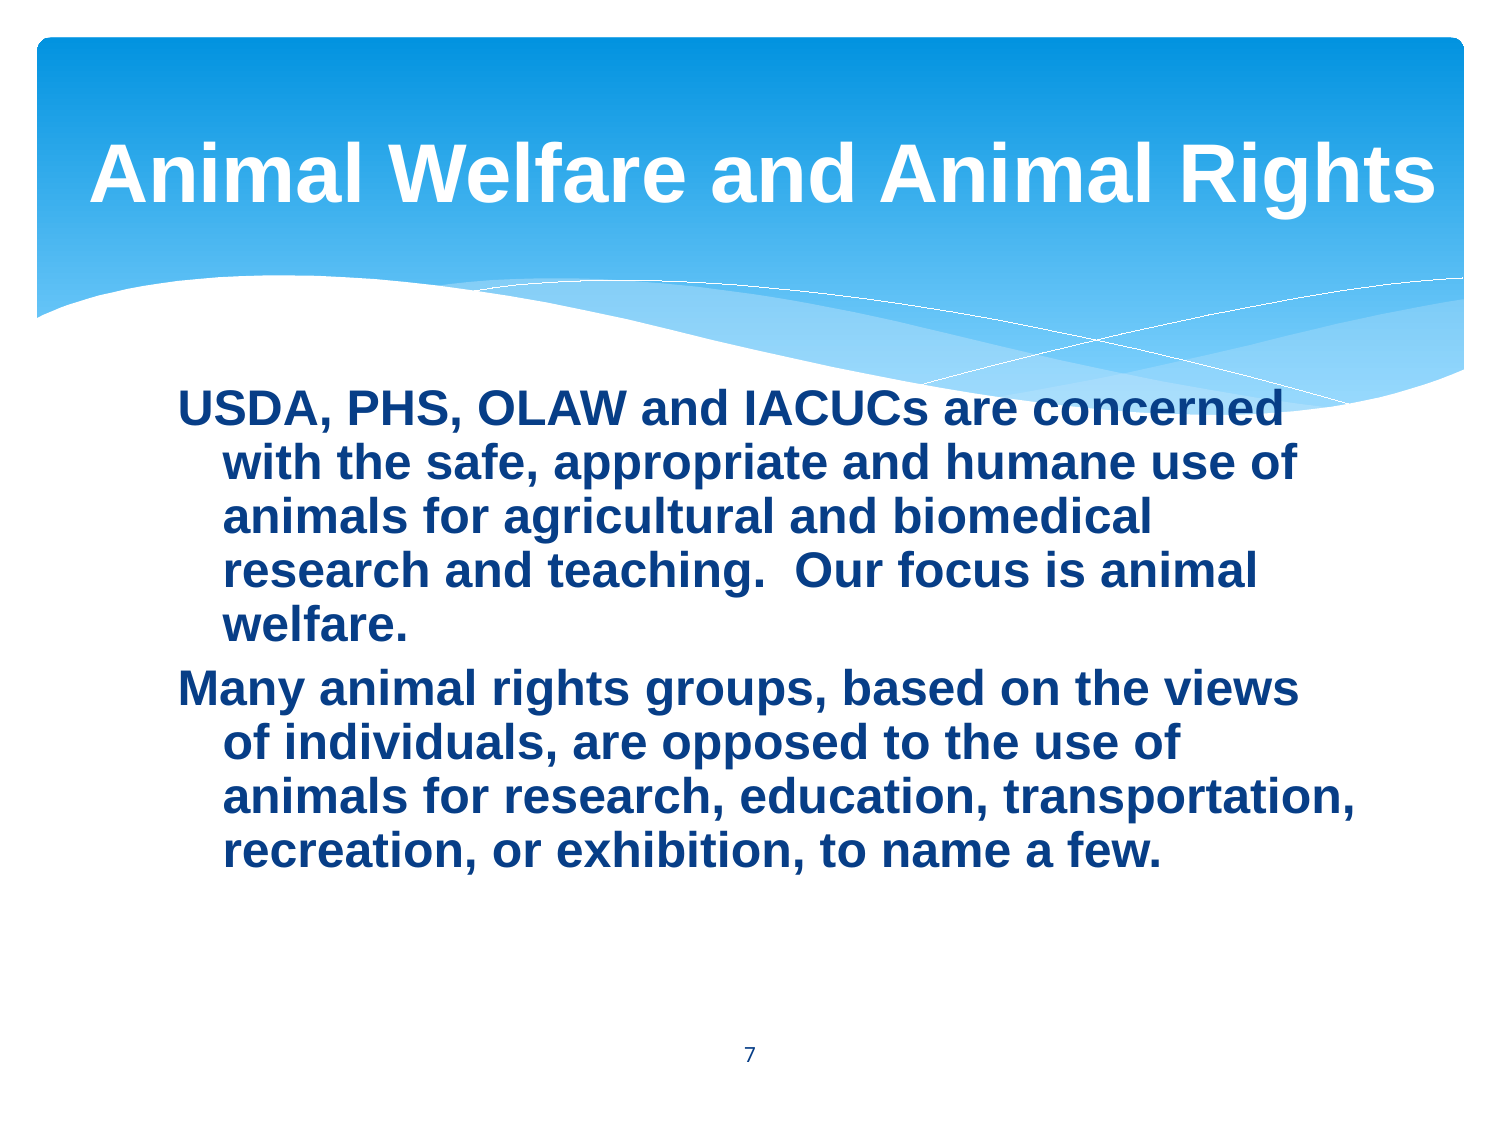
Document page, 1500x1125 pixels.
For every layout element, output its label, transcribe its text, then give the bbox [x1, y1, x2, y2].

title Animal Welfare and Animal Rights [62, 75, 1465, 263]
list USDA, PHS, OLAW and IACUCs are concerned with the safe, appropriate and humane use of animals for agricultural and biomedical research and teaching. Our focus is animal welfare. Many animal rights groups, based on the views of individuals, are opposed to the use of animals for research, education, transportation, recreation, or exhibition, to name a few. [162, 375, 1375, 1050]
slide_number 7 [654, 1050, 846, 1086]
